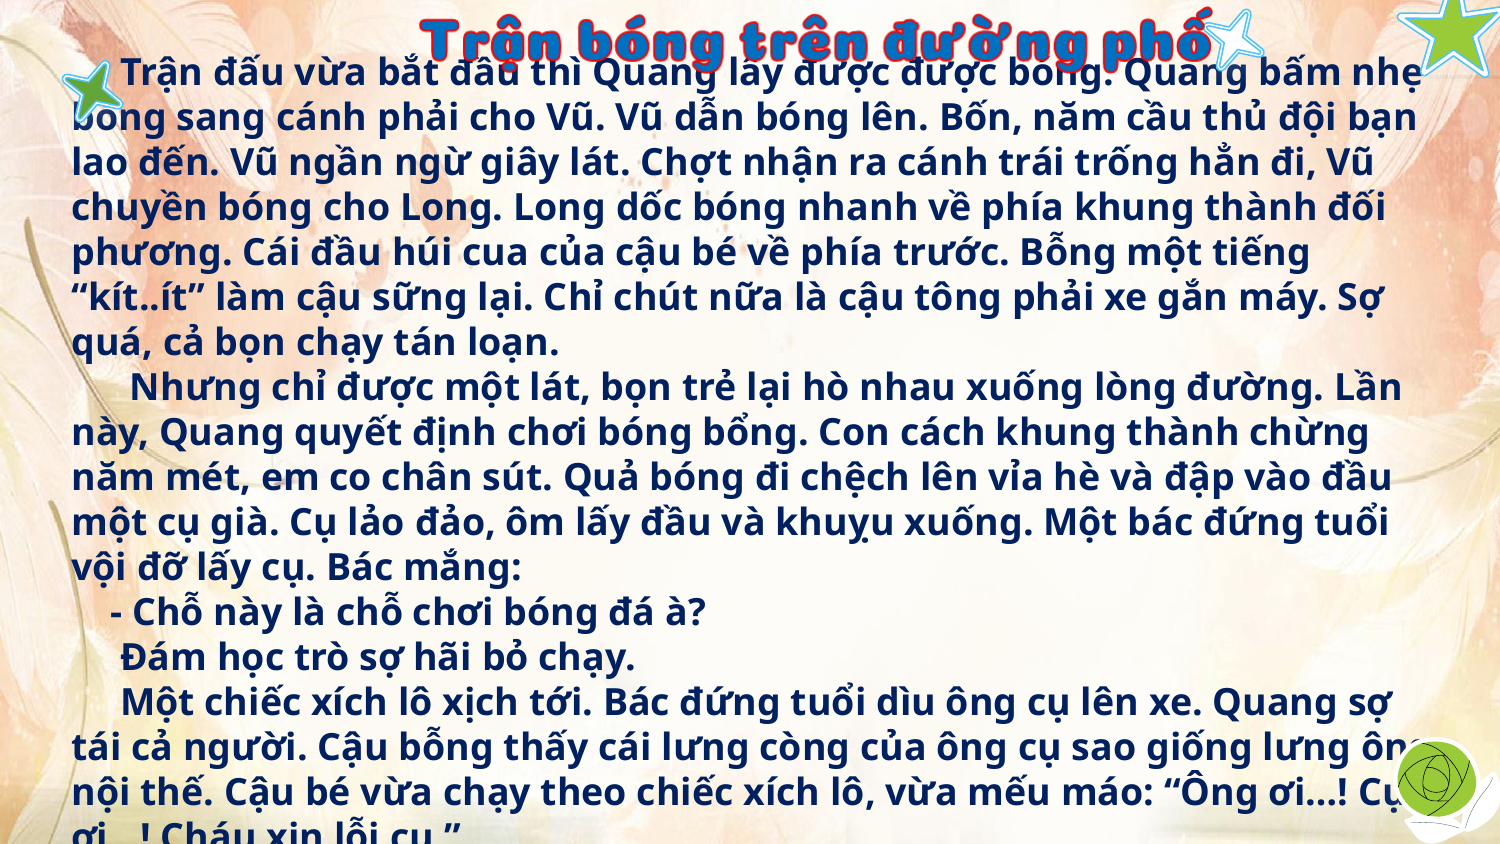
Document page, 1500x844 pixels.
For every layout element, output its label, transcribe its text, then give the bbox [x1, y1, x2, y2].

picture [0, 0, 1500, 844]
list Trận đấu vừa bắt đầu thì Quang lấy được được bóng. Quang bấm nhẹ bóng sang cánh phải cho Vũ. Vũ dẫn bóng lên. Bốn, năm cầu thủ đội bạn lao đến. Vũ ngần ngừ giây lát. Chợt nhận ra cánh trái trống hẳn đi, Vũ chuyền bóng cho Long. Long dốc bóng nhanh về phía khung thành đối phương. Cái đầu húi cua của cậu bé về phía trước. Bỗng một tiếng “kít..ít” làm cậu sững lại. Chỉ chút nữa là cậu tông phải xe gắn máy. Sợ quá, cả bọn chạy tán loạn. Nhưng chỉ được một lát, bọn trẻ lại hò nhau xuống lòng đường. Lần này, Quang quyết định chơi bóng bổng. Con cách khung thành chừng năm mét, em co chân sút. Quả bóng đi chệch lên vỉa hè và đập vào đầu một cụ già. Cụ lảo đảo, ôm lấy đầu và khuỵu xuống. Một bác đứng tuổi vội đỡ lấy cụ. Bác mắng: - Chỗ này là chỗ chơi bóng đá à? Đám học trò sợ hãi bỏ chạy. Một chiếc xích lô xịch tới. Bác đứng tuổi dìu ông cụ lên xe. Quang sợ tái cả người. Cậu bỗng thấy cái lưng còng của ông cụ sao giống lưng ông nội thế. Cậu bé vừa chạy theo chiếc xích lô, vừa mếu máo: “Ông ơi…! Cụ ơi…! Cháu xin lỗi cụ.” [31, 90, 1459, 816]
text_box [1238, 6, 1267, 74]
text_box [1395, 0, 1500, 78]
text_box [1390, 736, 1500, 844]
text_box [59, 57, 126, 126]
